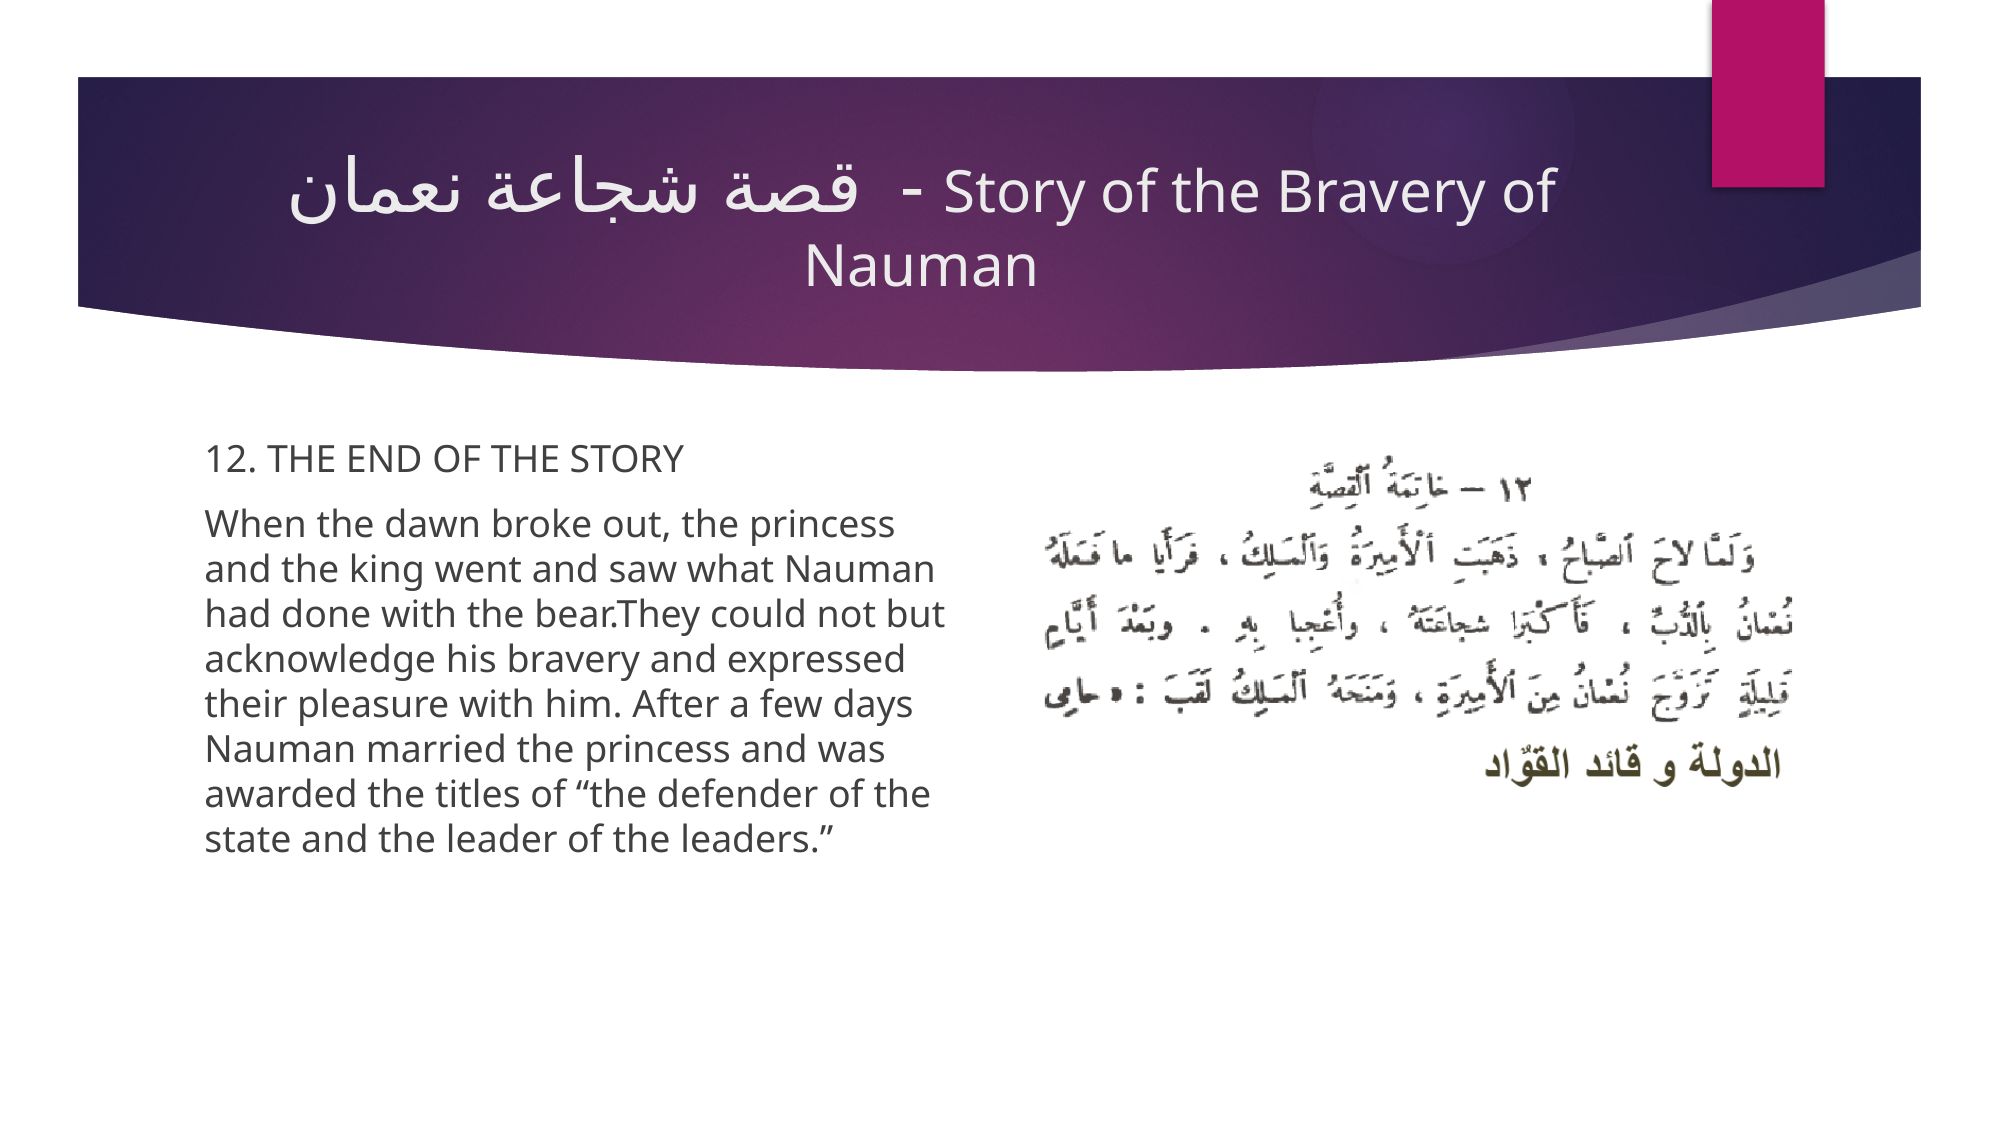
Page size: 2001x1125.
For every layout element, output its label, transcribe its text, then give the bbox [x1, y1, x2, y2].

list 12. THE END OF THE STORY When the dawn broke out, the princess and the king went and saw what Nauman had done with the bear.They could not but acknowledge his bravery and expressed their pleasure with him. After a few days Nauman married the princess and was awarded the titles of “the defender of the state and the leader of the leaders.” [189, 427, 981, 988]
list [1029, 453, 1825, 803]
title قصة شجاعة نعمان ‬ - Story of the Bravery of Nauman [189, 159, 1654, 276]
